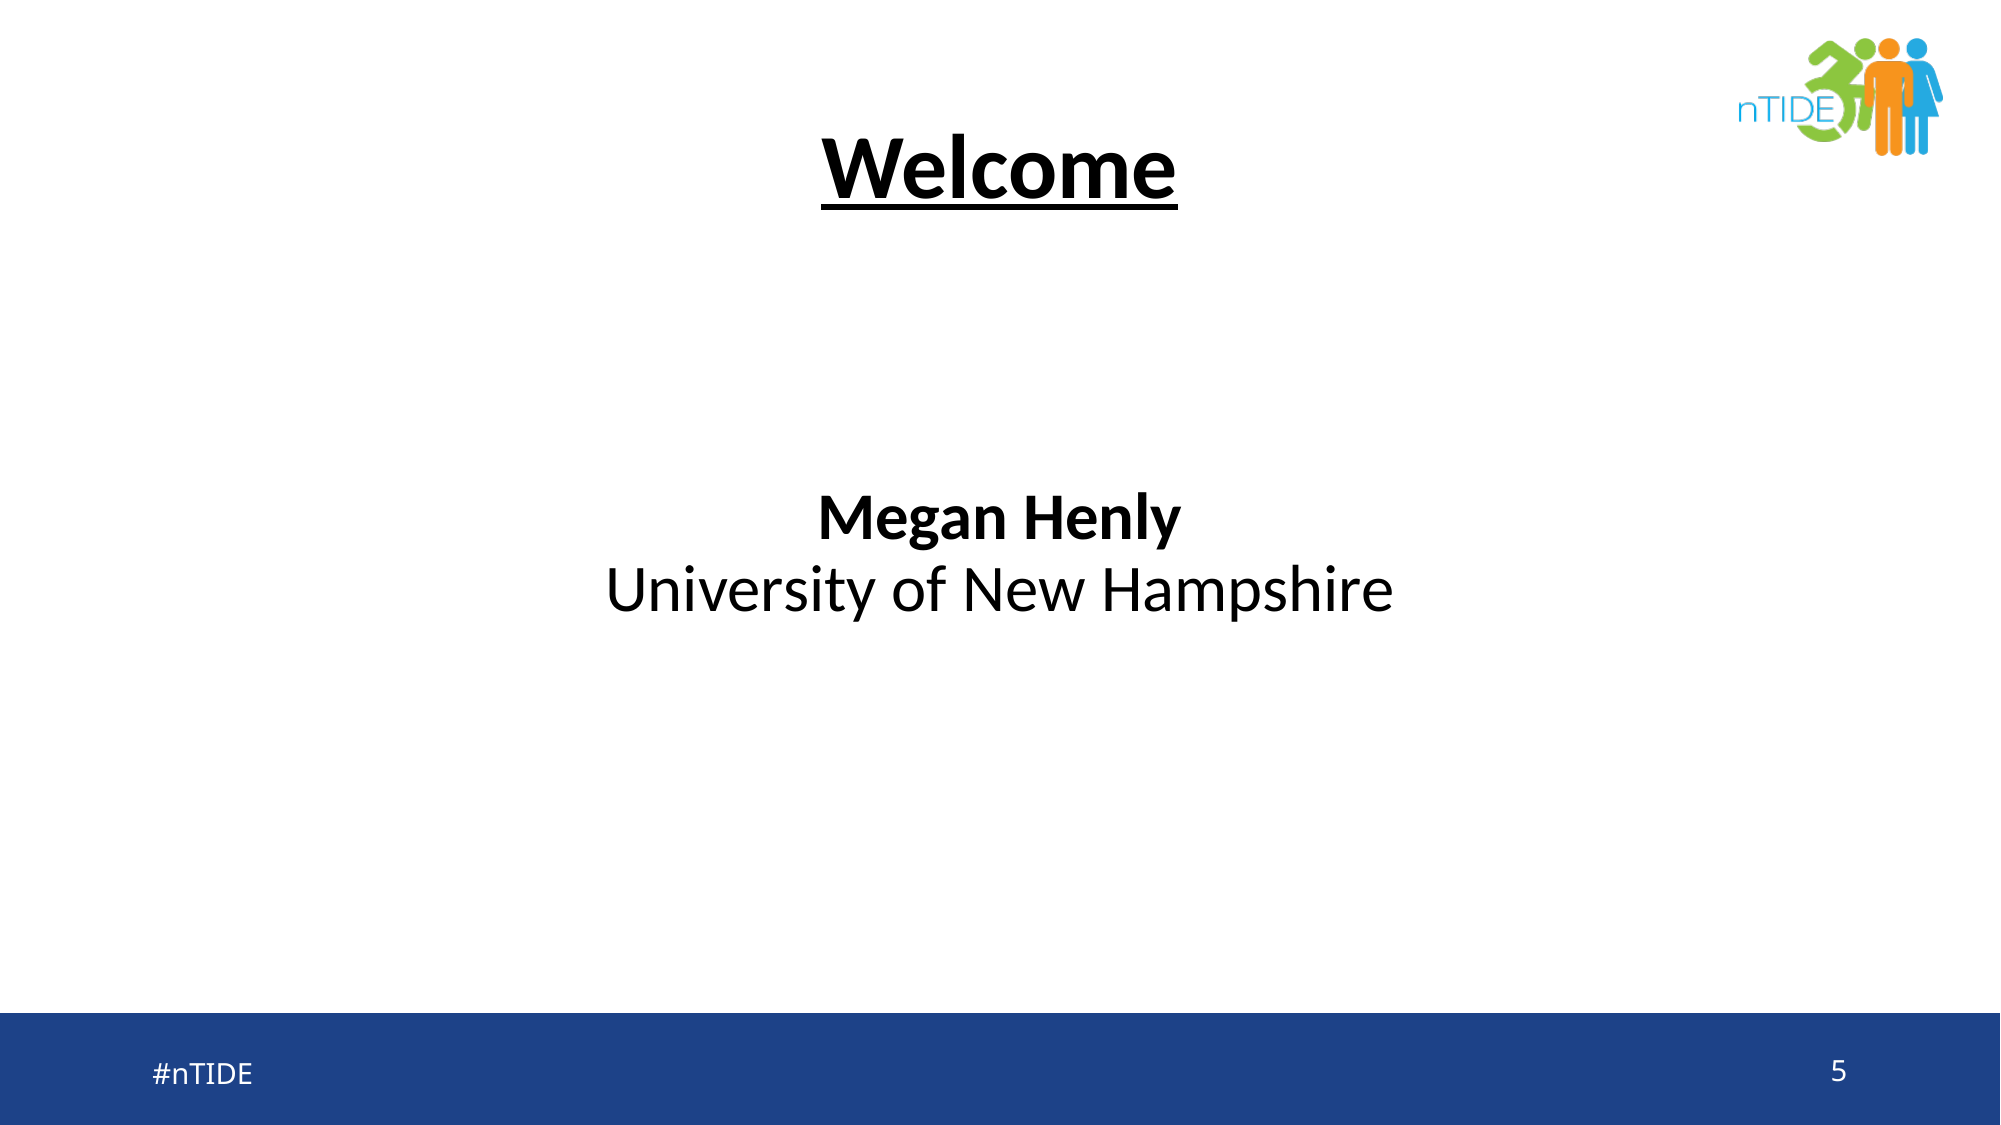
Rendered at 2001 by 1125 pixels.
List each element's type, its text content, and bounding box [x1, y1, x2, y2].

slide_number 5 [1412, 1042, 1863, 1103]
picture [1731, 34, 1952, 167]
title Welcome [137, 59, 1863, 278]
slide_number #nTIDE [137, 1042, 588, 1103]
list Megan Henly University of New Hampshire [137, 299, 1863, 1014]
